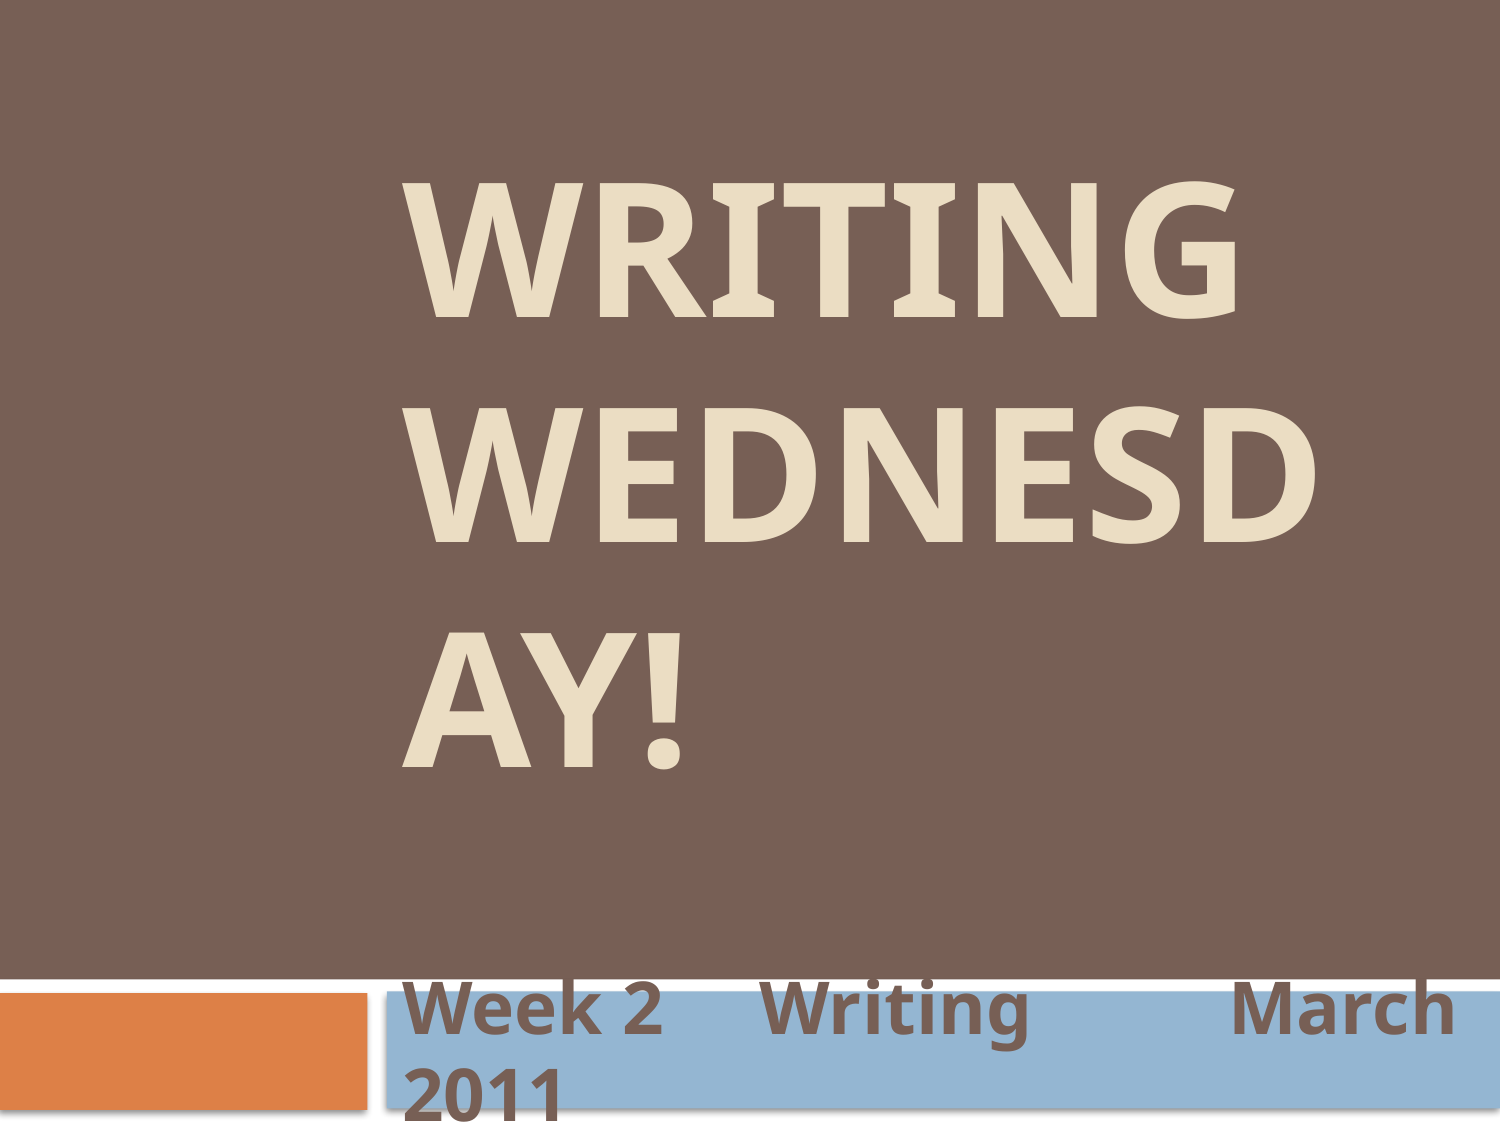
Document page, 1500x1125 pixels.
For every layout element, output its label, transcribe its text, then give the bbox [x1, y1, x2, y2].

subtitle Week 2 Writing March 2011 [387, 992, 1488, 1105]
title WRITING WEDNESDAY! [387, 512, 1450, 813]
